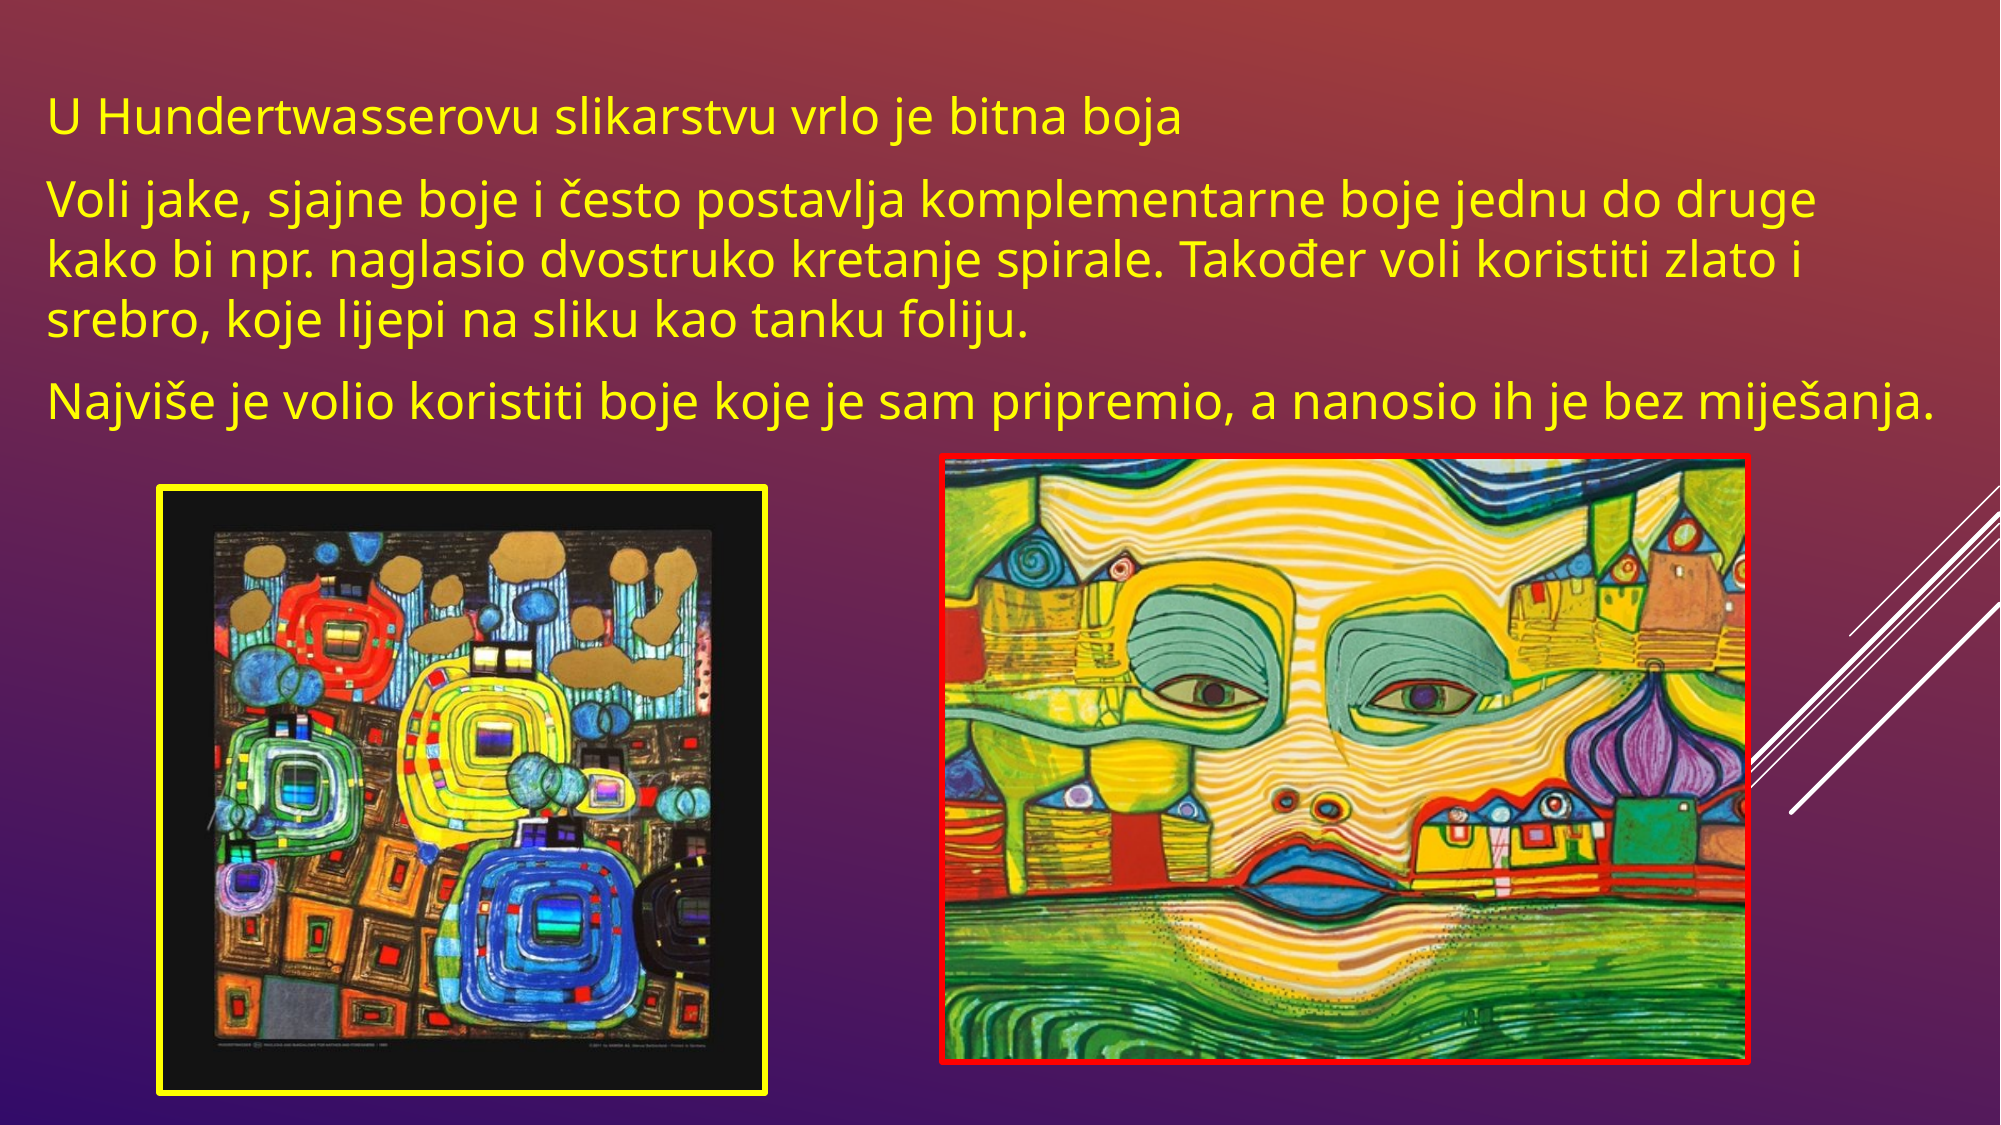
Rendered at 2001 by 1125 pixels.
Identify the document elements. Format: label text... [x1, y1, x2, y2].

list U Hundertwasserovu slikarstvu vrlo je bitna boja Voli jake, sjajne boje i često postavlja komplementarne boje jednu do druge kako bi npr. naglasio dvostruko kretanje spirale. Također voli koristiti zlato i srebro, koje lijepi na sliku kao tanku foliju. Najviše je volio koristiti boje koje je sam pripremio, a nanosio ih je bez miješanja. [31, 55, 1952, 459]
picture [162, 490, 762, 1090]
picture [944, 458, 1745, 1059]
